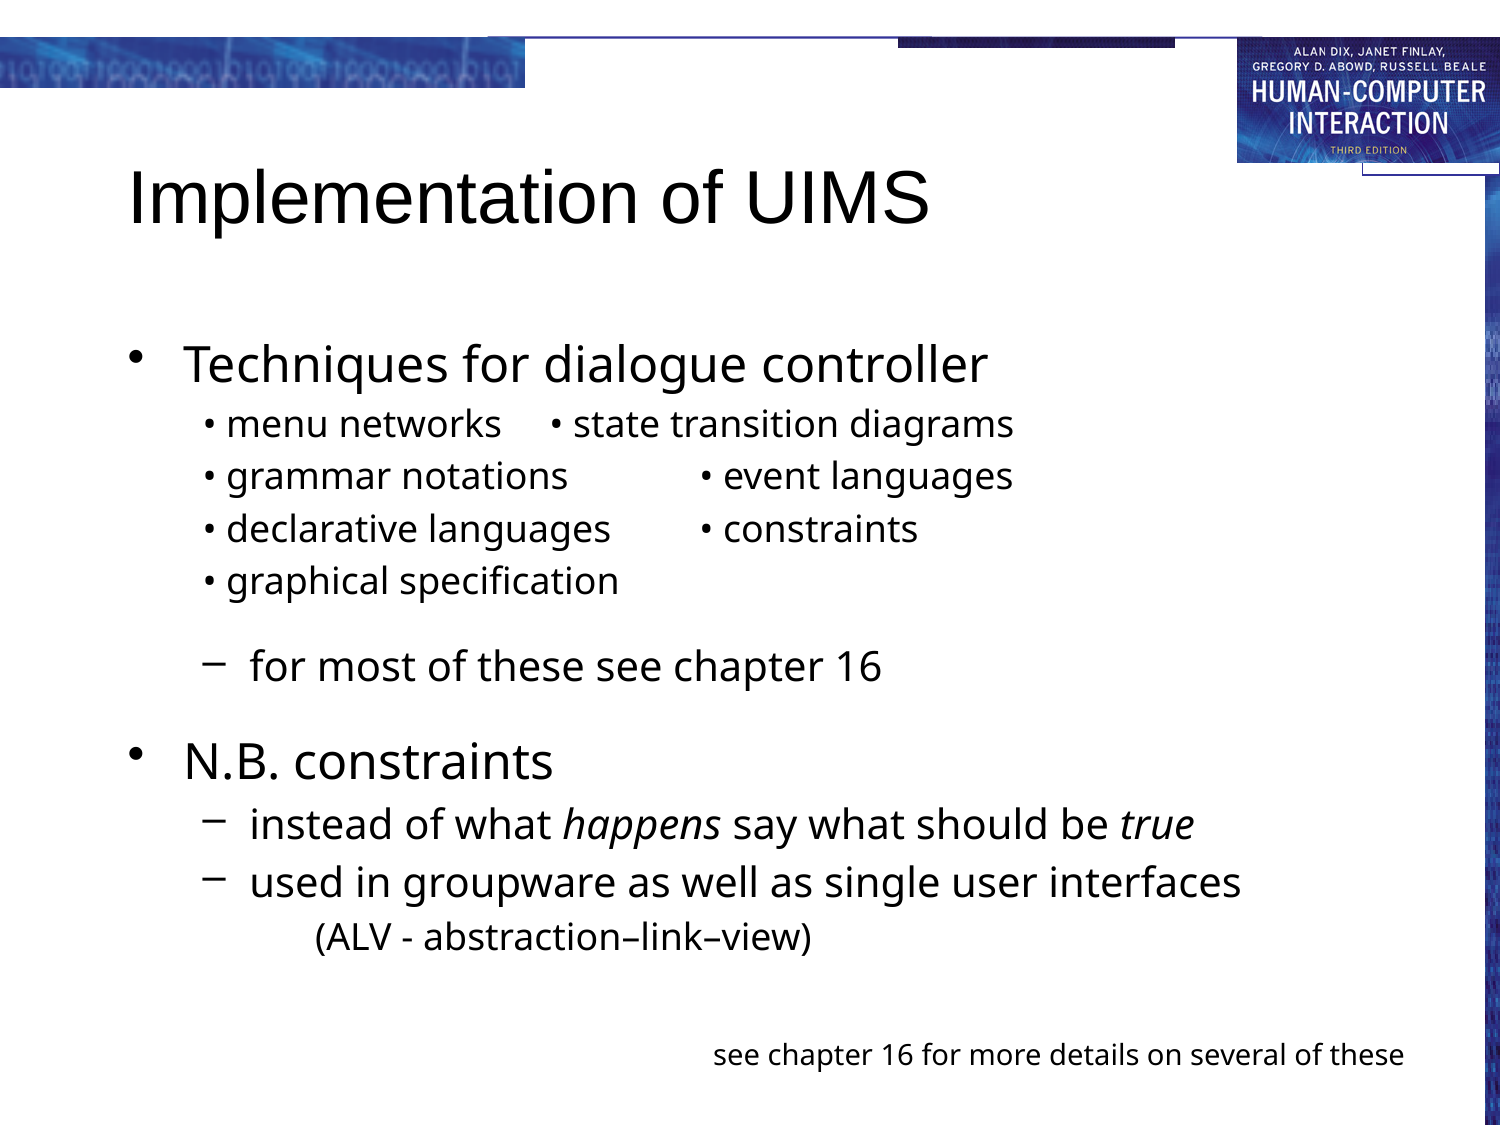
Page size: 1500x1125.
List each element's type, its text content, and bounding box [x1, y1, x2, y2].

picture [1237, 37, 1500, 163]
picture [898, 37, 1175, 48]
picture [1485, 176, 1500, 1125]
picture [0, 37, 525, 88]
list Techniques for dialogue controller • menu networks • state transition diagrams • grammar notations • event languages • declarative languages • constraints • graphical specification for most of these see chapter 16 N.B. constraints instead of what happens say what should be true used in groupware as well as single user interfaces (ALV - abstraction–link–view) [112, 324, 1388, 1000]
title Implementation of UIMS [112, 99, 1238, 288]
text_box see chapter 16 for more details on several of these [698, 1029, 1421, 1079]
